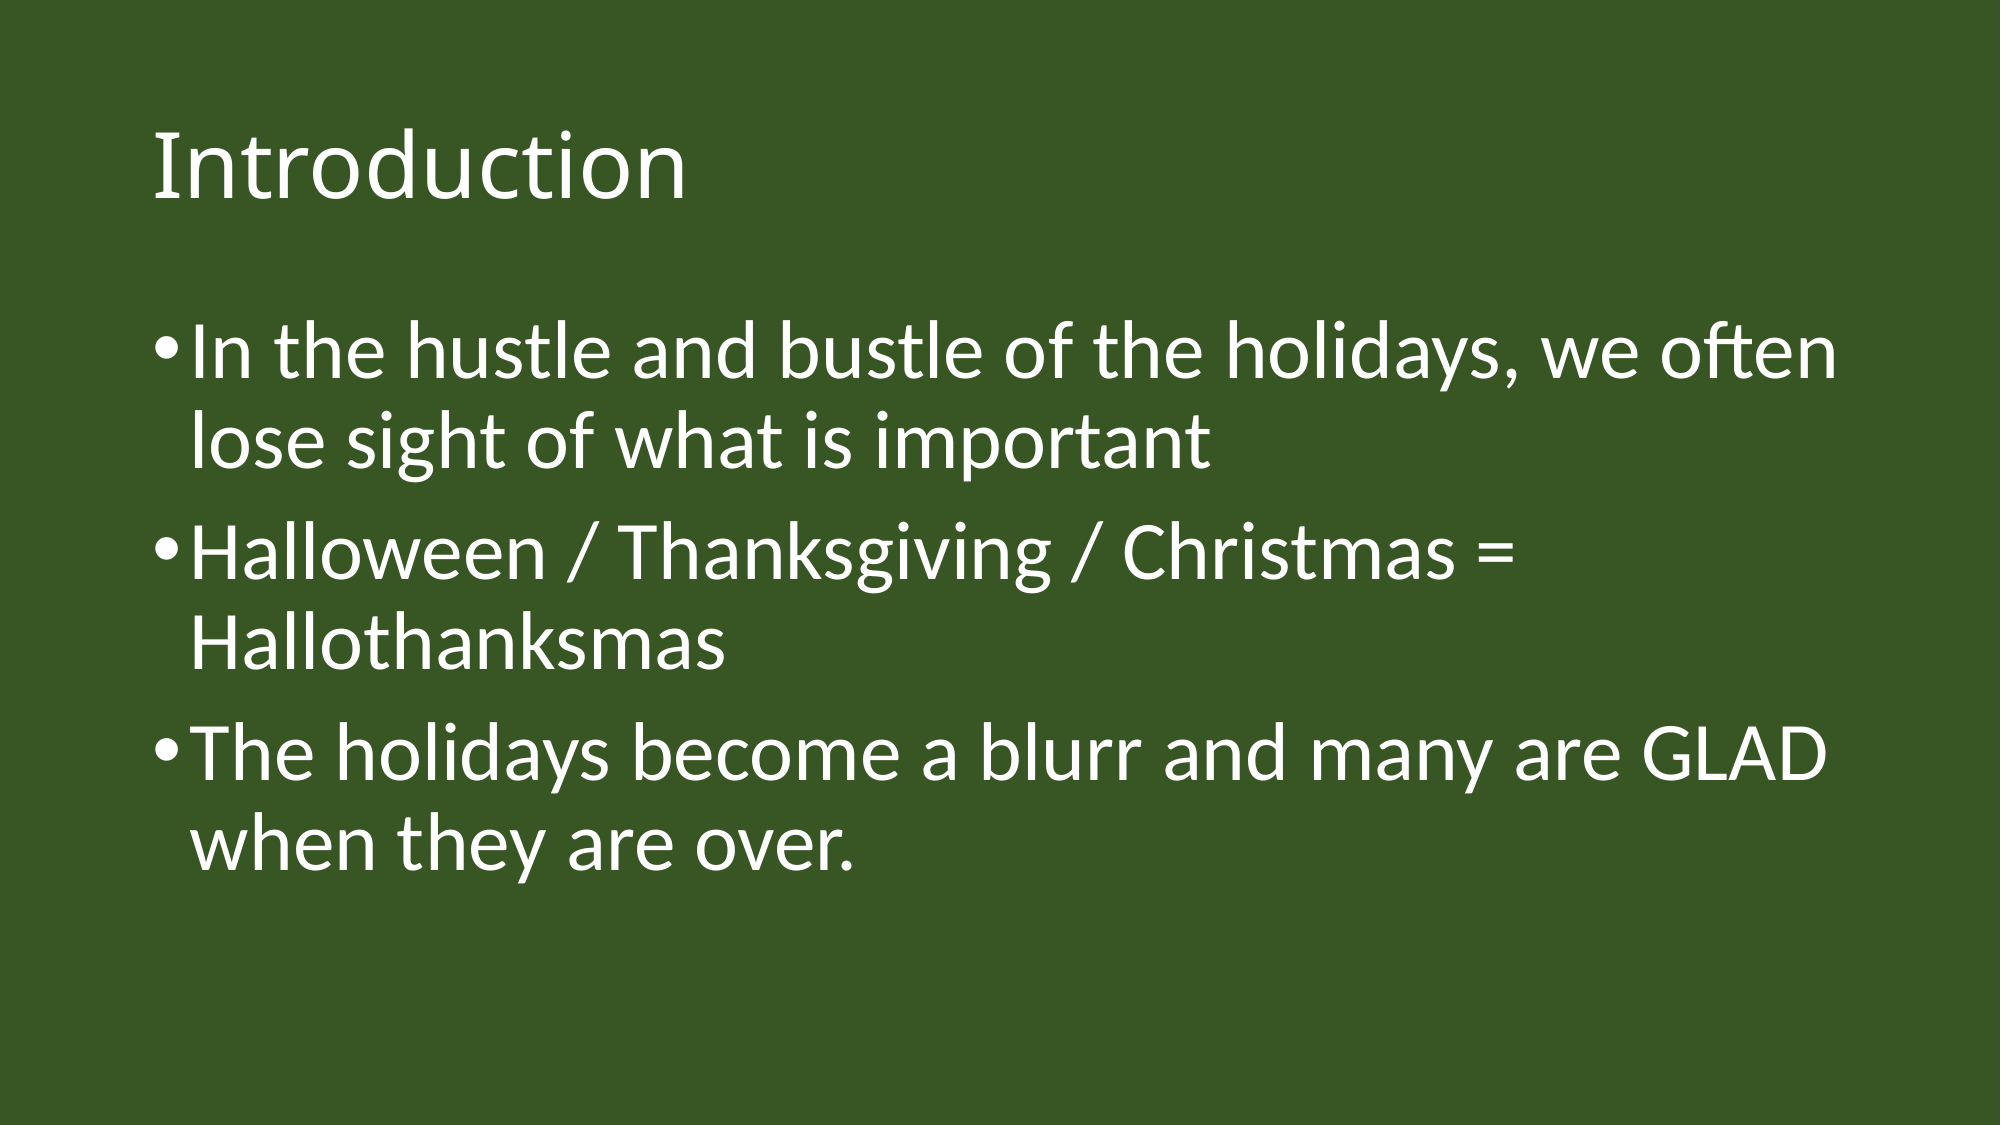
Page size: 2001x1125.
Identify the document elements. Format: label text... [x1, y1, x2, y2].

list In the hustle and bustle of the holidays, we often lose sight of what is important Halloween / Thanksgiving / Christmas = Hallothanksmas The holidays become a blurr and many are GLAD when they are over. [137, 299, 1863, 1014]
title Introduction [137, 59, 1863, 278]
